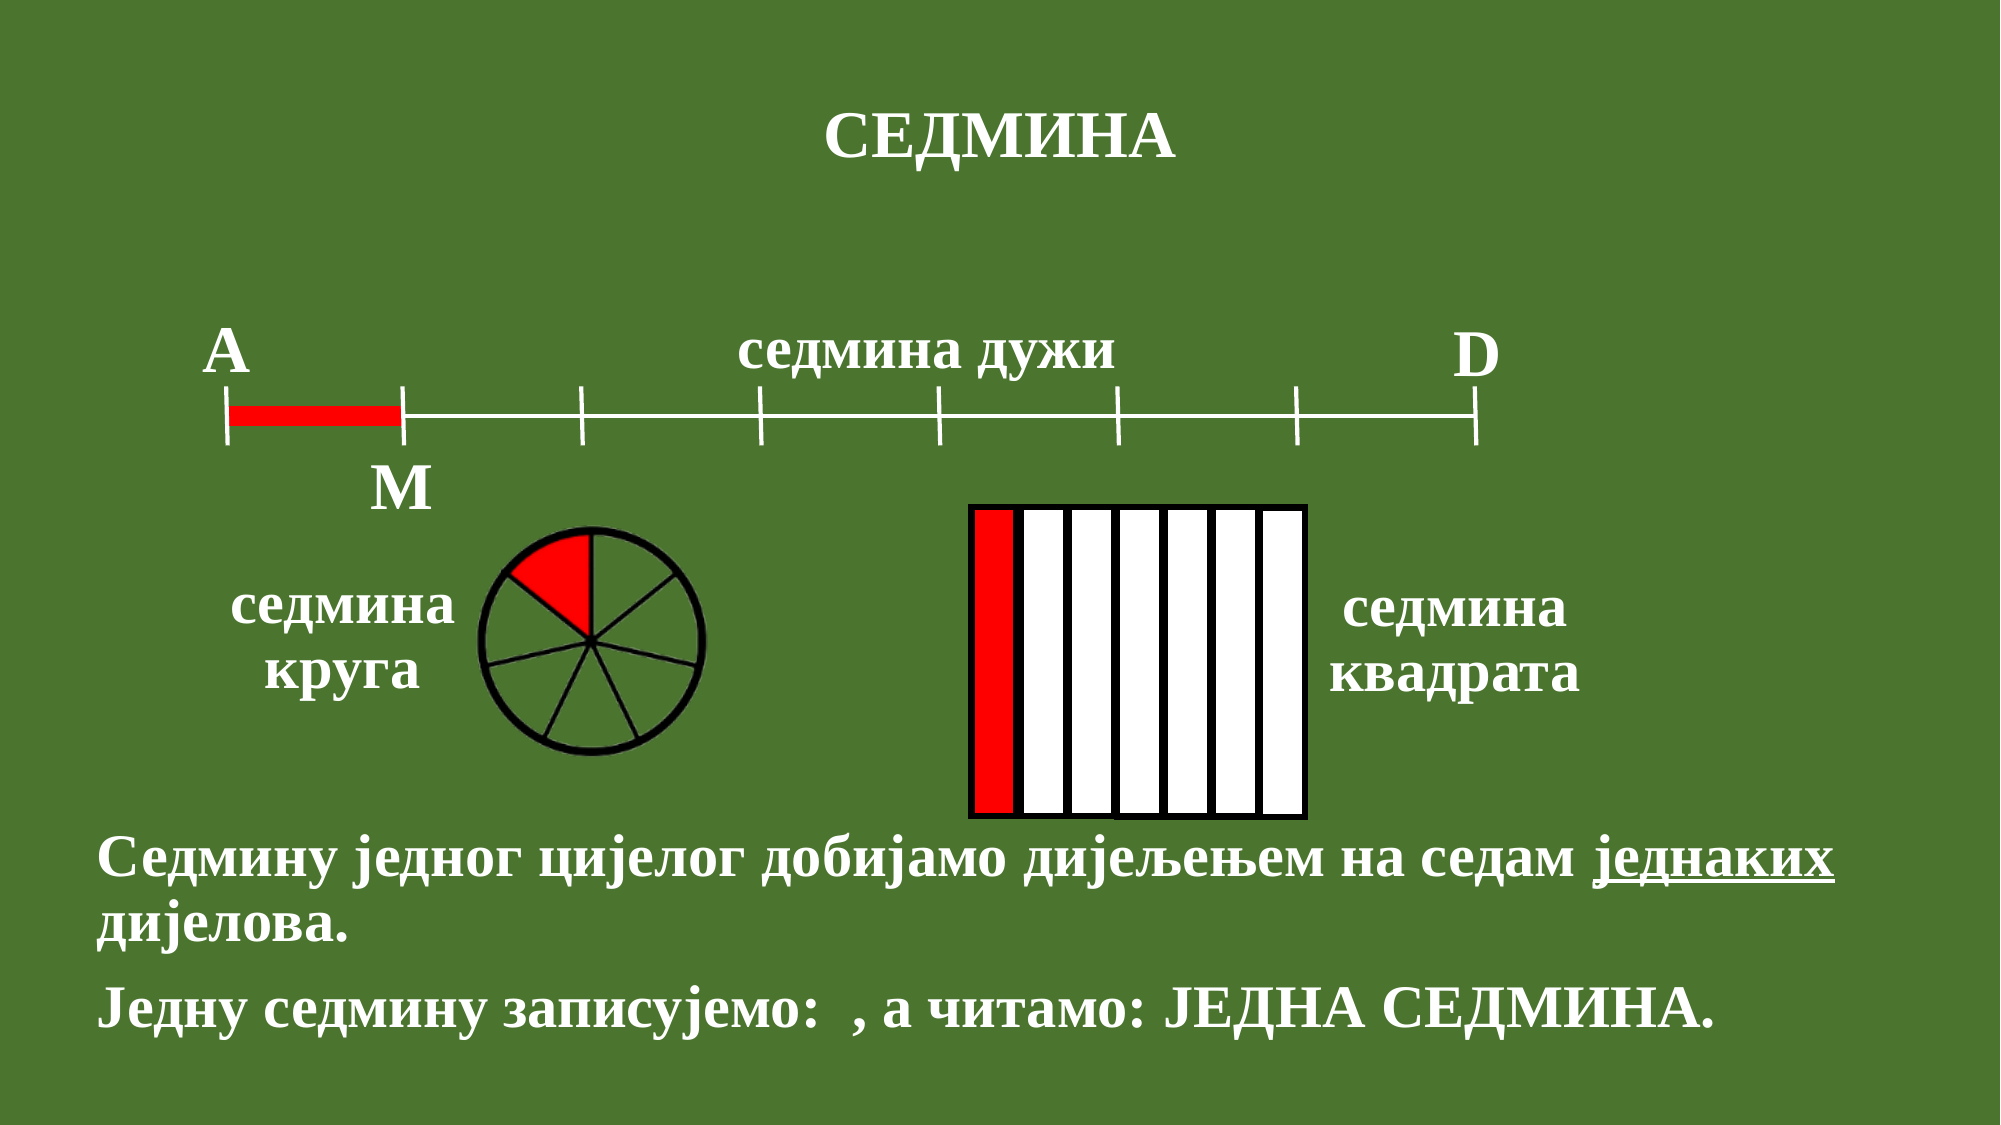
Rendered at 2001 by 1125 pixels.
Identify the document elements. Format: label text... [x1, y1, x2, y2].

text_box D [1400, 310, 1556, 419]
text_box седмина дужи [723, 308, 1212, 415]
picture [471, 507, 718, 767]
text_box седмина дужи [723, 417, 1212, 508]
text_box [970, 506, 1018, 817]
text_box [1259, 506, 1306, 818]
text_box седмина квадрата [1306, 566, 1618, 766]
text_box А [149, 307, 305, 416]
text_box M [324, 444, 479, 553]
text_box [1020, 506, 1067, 817]
text_box [1212, 506, 1259, 817]
text_box седмина круга [180, 563, 471, 763]
text_box [1164, 506, 1211, 817]
text_box [1116, 506, 1163, 817]
text_box [1068, 506, 1115, 817]
text_box СЕДМИНА [0, 92, 2000, 213]
